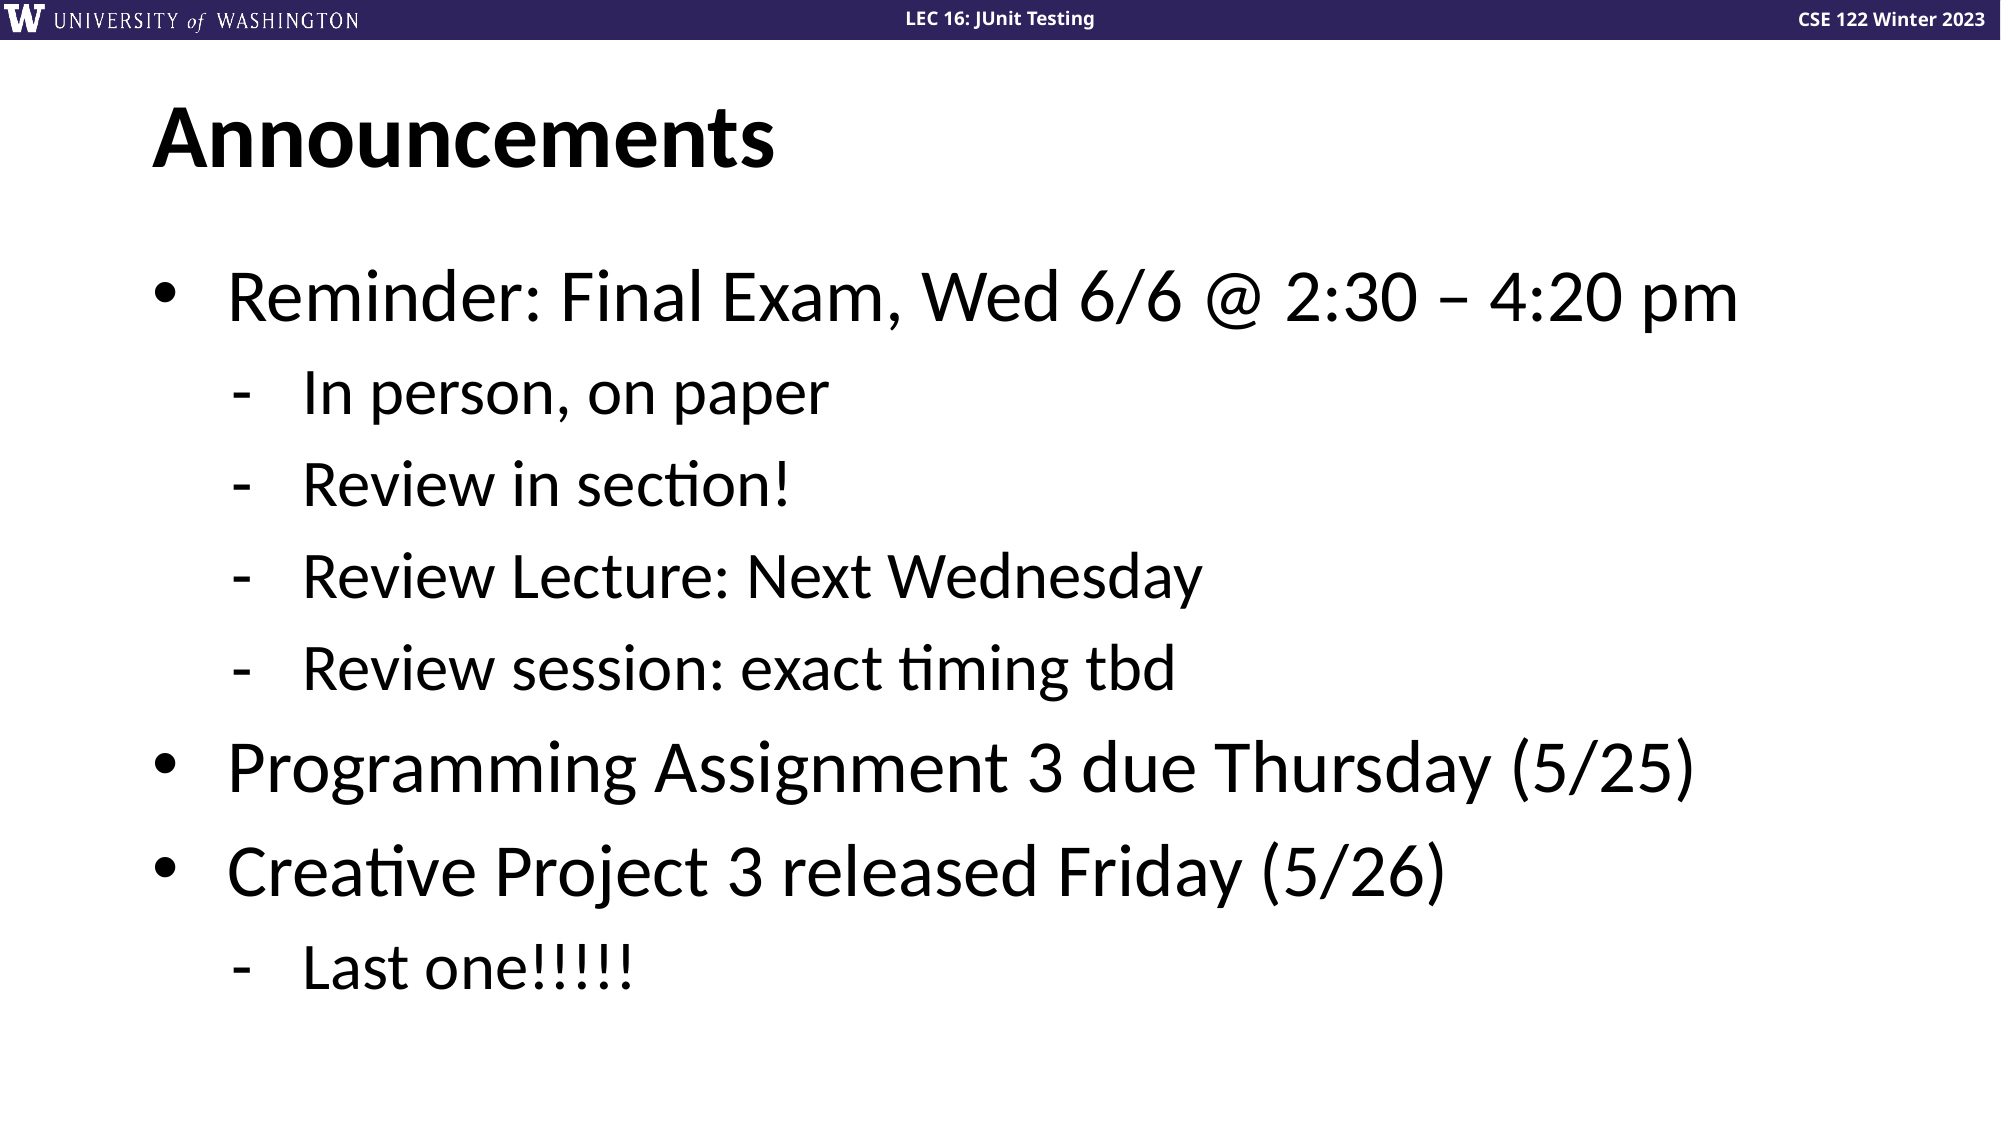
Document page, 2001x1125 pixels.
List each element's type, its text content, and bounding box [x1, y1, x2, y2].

picture [4, 4, 358, 33]
title Announcements [137, 74, 1863, 200]
list Reminder: Final Exam, Wed 6/6 @ 2:30 – 4:20 pm In person, on paper Review in section! Review Lecture: Next Wednesday Review session: exact timing tbd Programming Assignment 3 due Thursday (5/25) Creative Project 3 released Friday (5/26) Last one!!!!! [137, 224, 1863, 1014]
